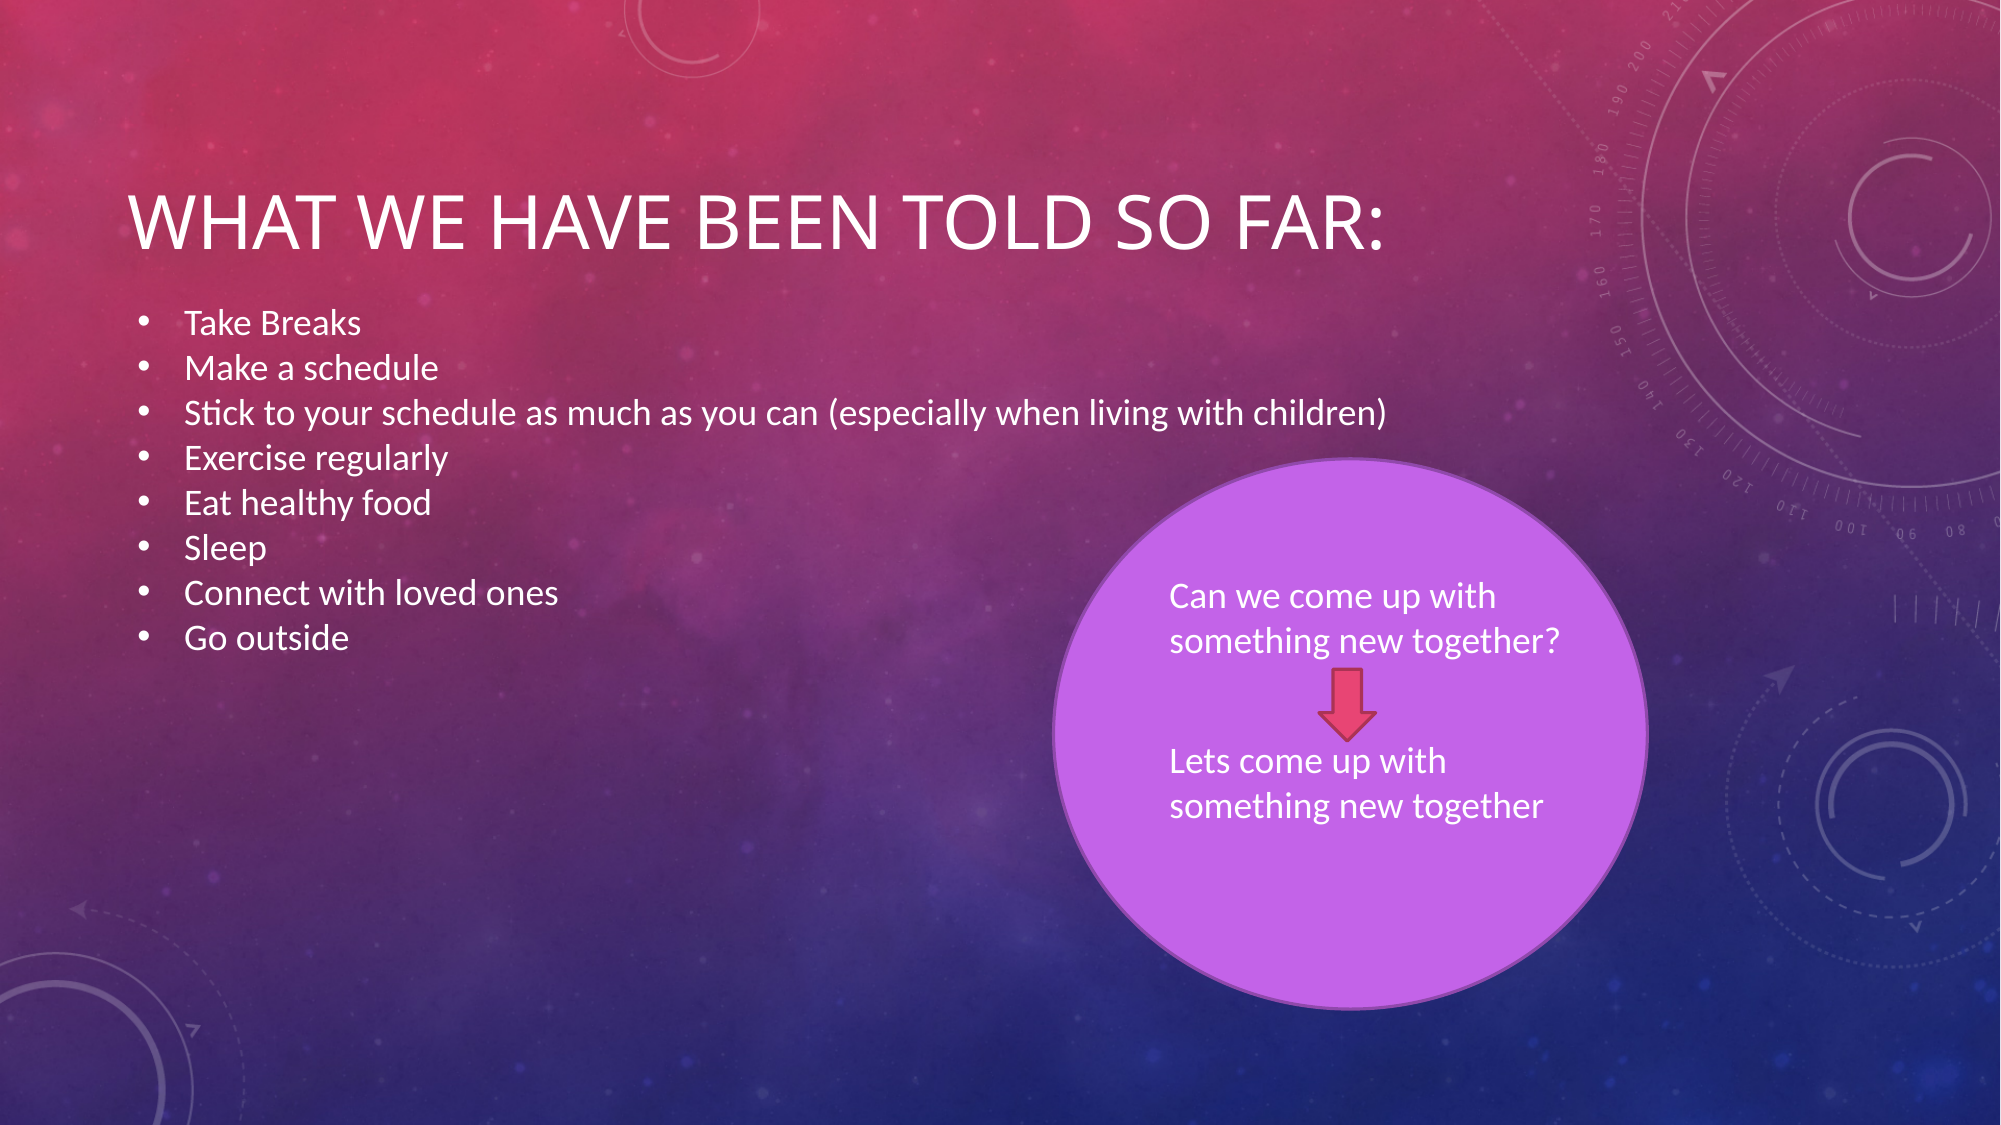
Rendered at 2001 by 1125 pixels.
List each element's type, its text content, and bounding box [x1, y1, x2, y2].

text_box [1317, 667, 1378, 743]
text_box [1051, 457, 1649, 1011]
text_box Lets come up with something new together [1154, 728, 1610, 833]
picture [0, 0, 2001, 1125]
text_box Can we come up with something new together? [1154, 563, 1579, 668]
title What we have been told so far: [112, 99, 1775, 339]
text_box Take Breaks Make a schedule Stick to your schedule as much as you can (especially when living with children) Exercise regularly Eat healthy food Sleep Connect with loved ones Go outside [122, 290, 1791, 710]
